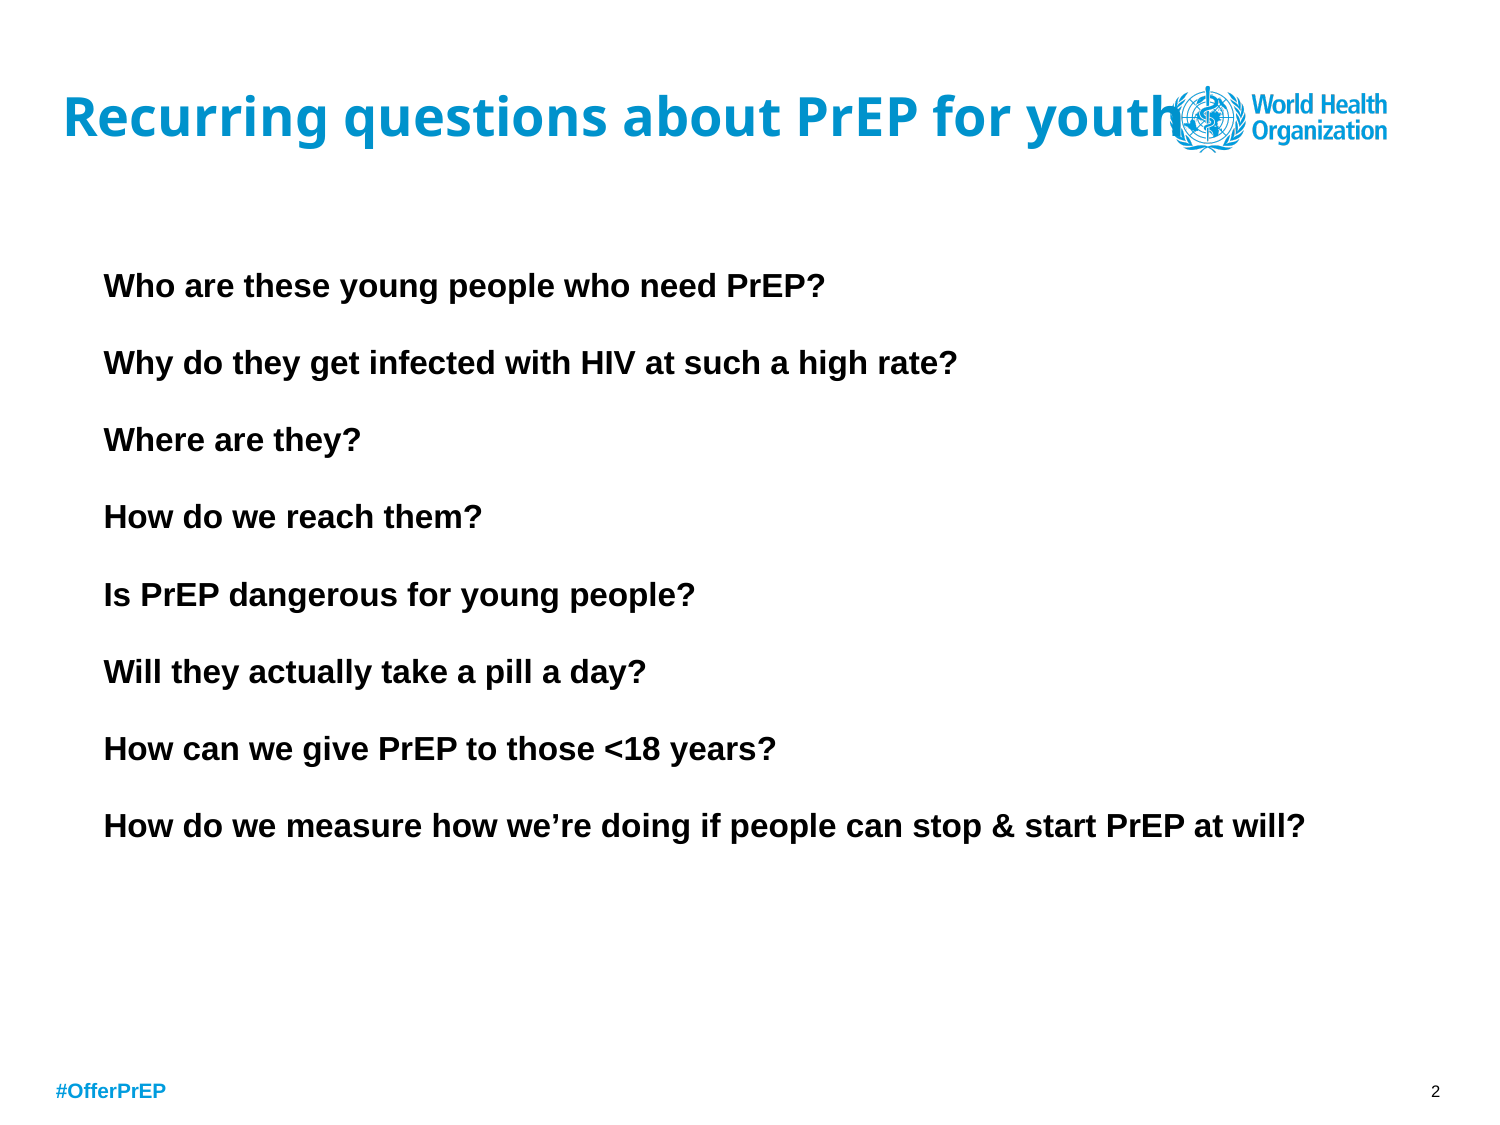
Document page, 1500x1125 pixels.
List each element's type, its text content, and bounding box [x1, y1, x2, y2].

title Recurring questions about PrEP for youth [59, 60, 1279, 148]
footer #OfferPrEP [44, 1077, 323, 1108]
picture [1115, 62, 1441, 177]
list Who are these young people who need PrEP? Why do they get infected with HIV at such a high rate? Where are they? How do we reach them? Is PrEP dangerous for young people? Will they actually take a pill a day? How can we give PrEP to those <18 years? How do we measure how we’re doing if people can stop & start PrEP at will? [103, 259, 1441, 991]
slide_number 2 [1404, 1080, 1441, 1111]
